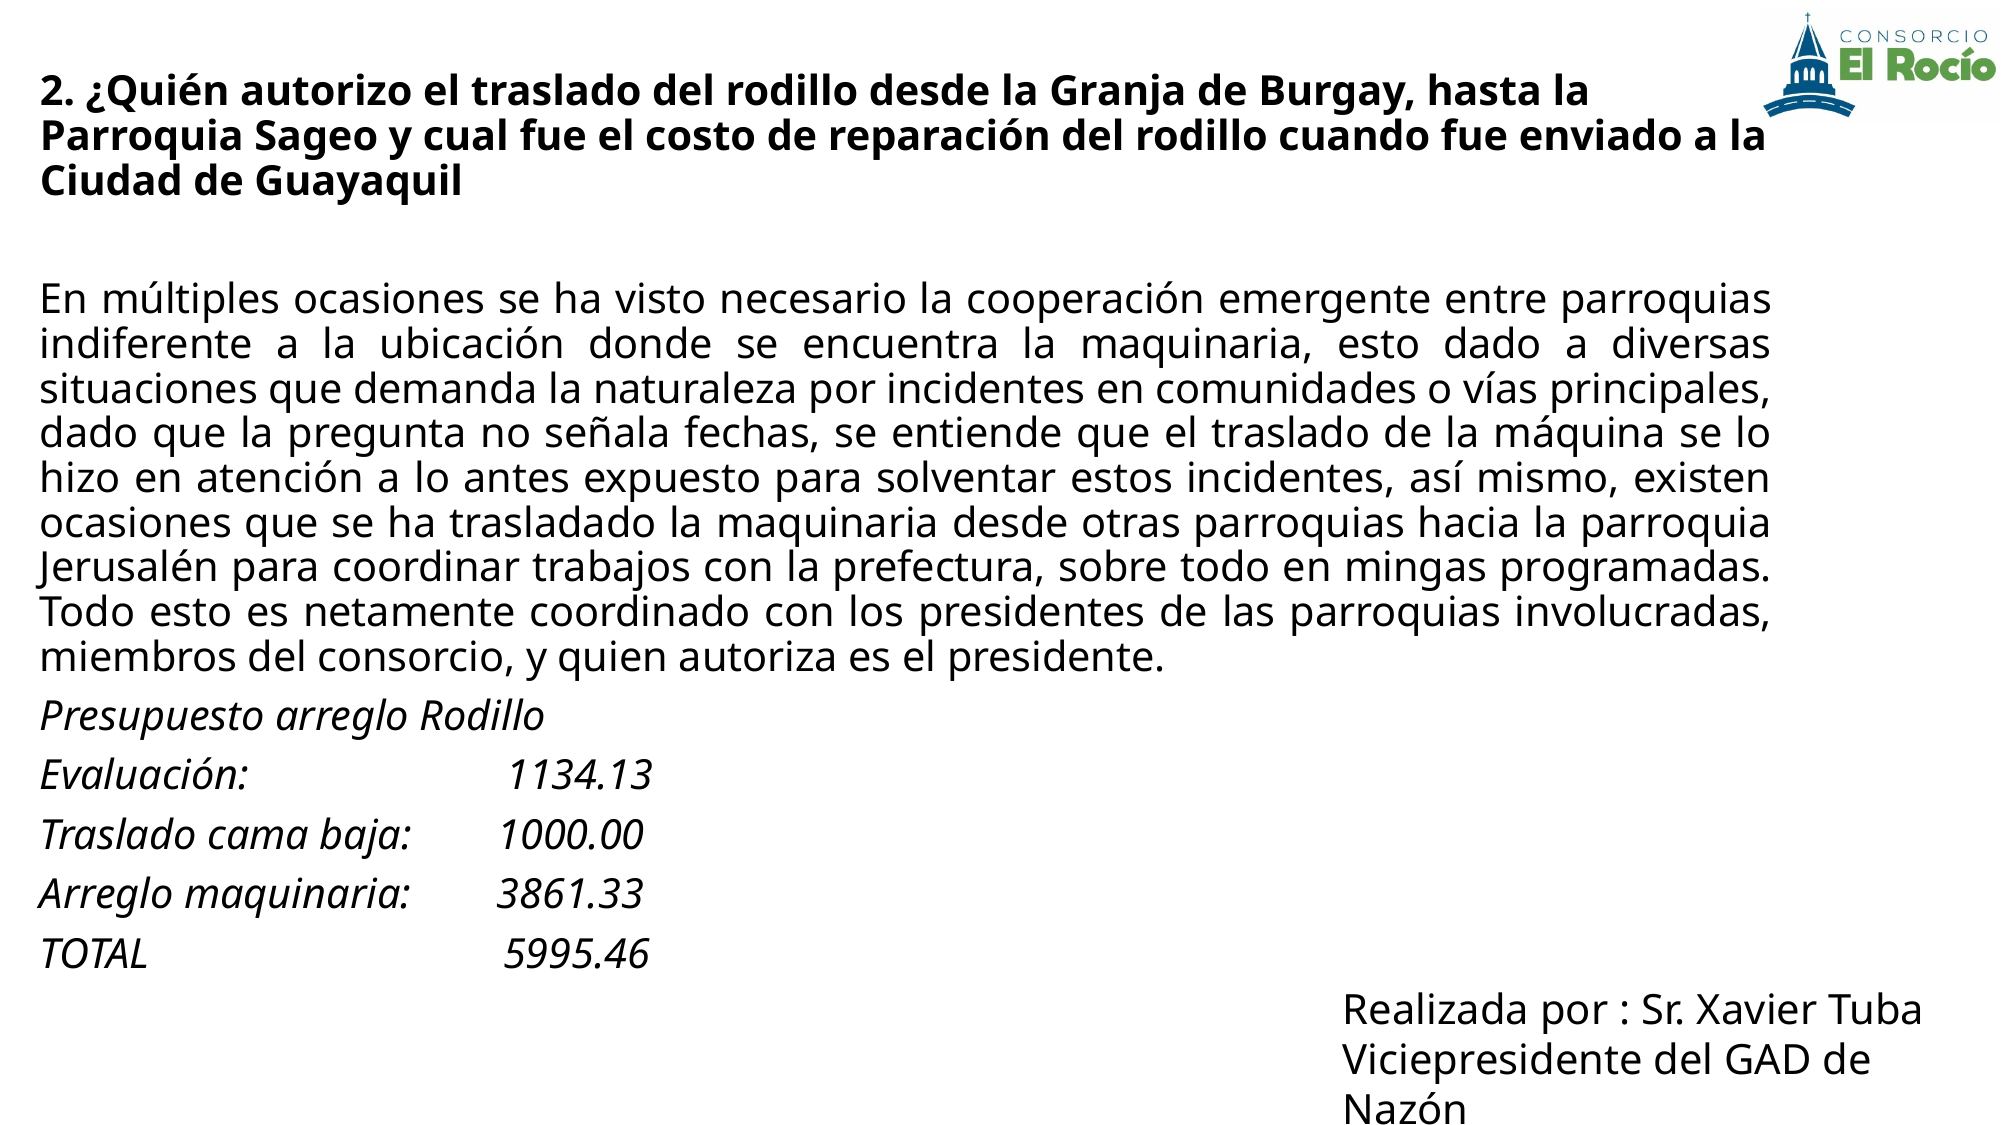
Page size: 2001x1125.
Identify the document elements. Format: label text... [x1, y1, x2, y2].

text_box Realizada por : Sr. Xavier Tuba Viciepresidente del GAD de Nazón [1328, 975, 1975, 1125]
picture [1762, 8, 2000, 123]
list 2. ¿Quién autorizo el traslado del rodillo desde la Granja de Burgay, hasta la Parroquia Sageo y cual fue el costo de reparación del rodillo cuando fue enviado a la Ciudad de Guayaquil En múltiples ocasiones se ha visto necesario la cooperación emergente entre parroquias indiferente a la ubicación donde se encuentra la maquinaria, esto dado a diversas situaciones que demanda la naturaleza por incidentes en comunidades o vías principales, dado que la pregunta no señala fechas, se entiende que el traslado de la máquina se lo hizo en atención a lo antes expuesto para solventar estos incidentes, así mismo, existen ocasiones que se ha trasladado la maquinaria desde otras parroquias hacia la parroquia Jerusalén para coordinar trabajos con la prefectura, sobre todo en mingas programadas. Todo esto es netamente coordinado con los presidentes de las parroquias involucradas, miembros del consorcio, y quien autoriza es el presidente. Presupuesto arreglo Rodillo Evaluación: 1134.13 Traslado cama baja: 1000.00 Arreglo maquinaria: 3861.33 TOTAL 5995.46 [24, 62, 1788, 996]
